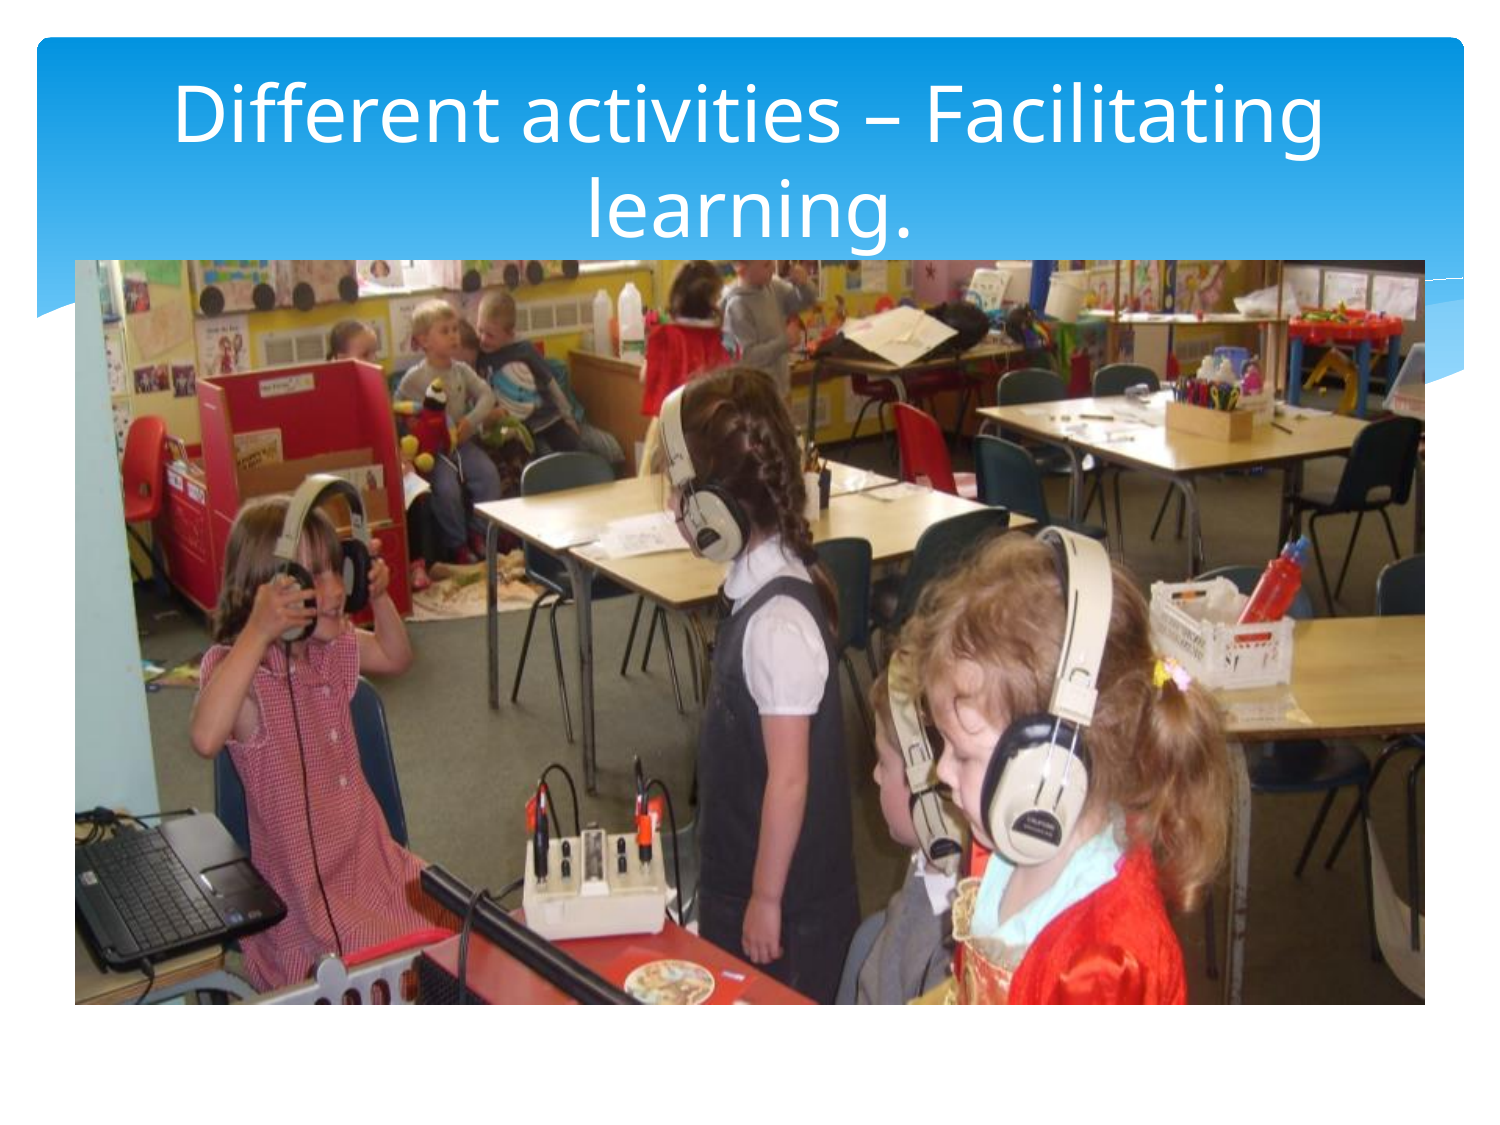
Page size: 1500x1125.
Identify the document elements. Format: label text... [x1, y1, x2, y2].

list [74, 260, 1426, 1006]
title Different activities – Facilitating learning. [75, 55, 1425, 260]
